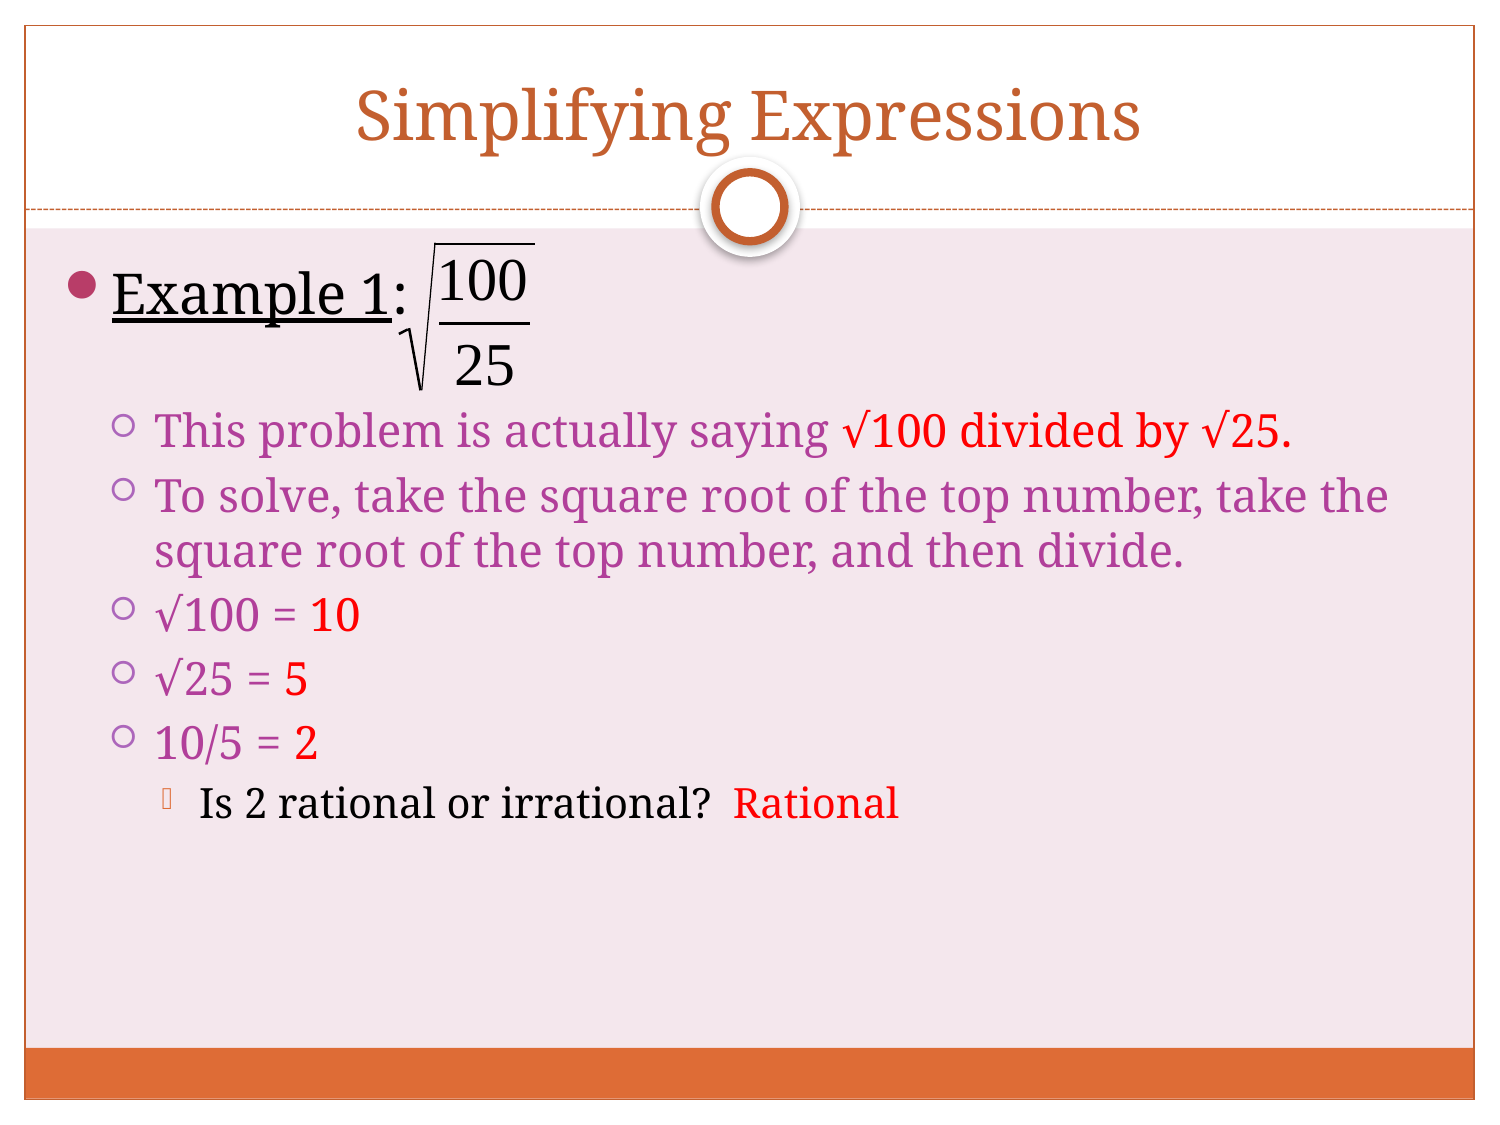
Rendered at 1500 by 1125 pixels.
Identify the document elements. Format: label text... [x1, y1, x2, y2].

list Example 1: This problem is actually saying √100 divided by √25. To solve, take the square root of the top number, take the square root of the top number, and then divide. √100 = 10 √25 = 5 10/5 = 2 Is 2 rational or irrational? Rational [49, 250, 1445, 1001]
title Simplifying Expressions [49, 37, 1450, 162]
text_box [387, 237, 545, 401]
